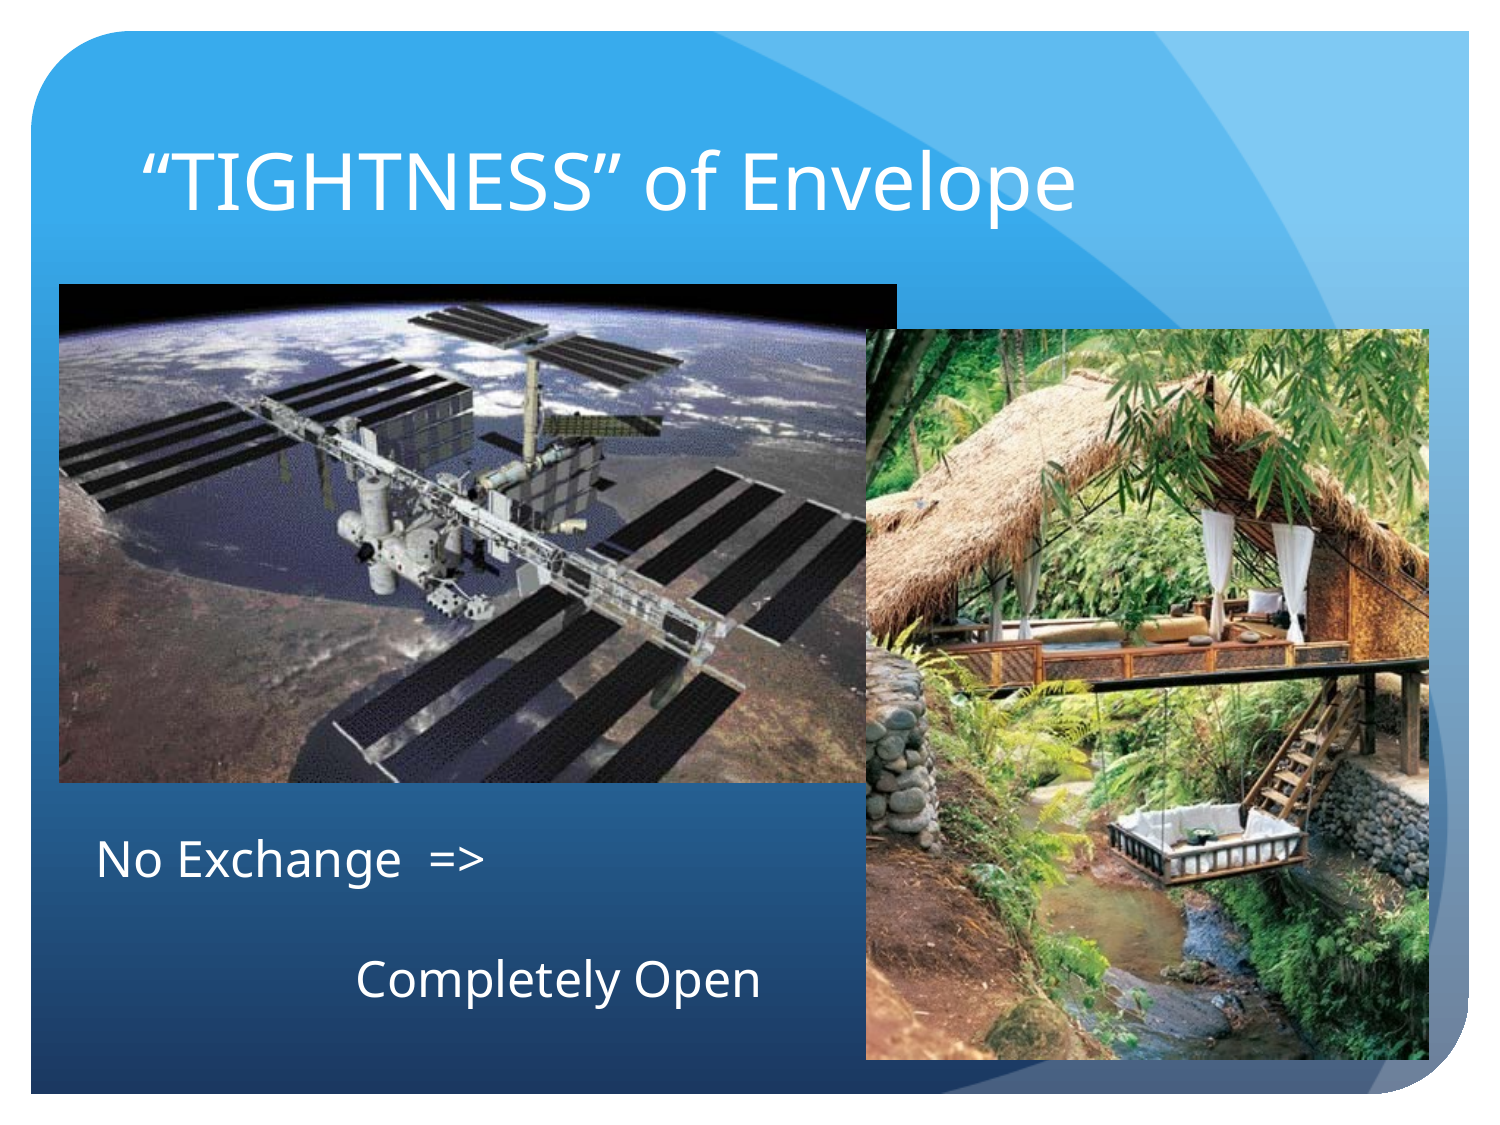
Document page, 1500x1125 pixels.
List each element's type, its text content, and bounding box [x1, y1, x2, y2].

text_box No Exchange => Completely Open [80, 820, 830, 1016]
title “TIGHTNESS” of Envelope [127, 62, 1372, 234]
picture [24, 30, 1473, 1094]
